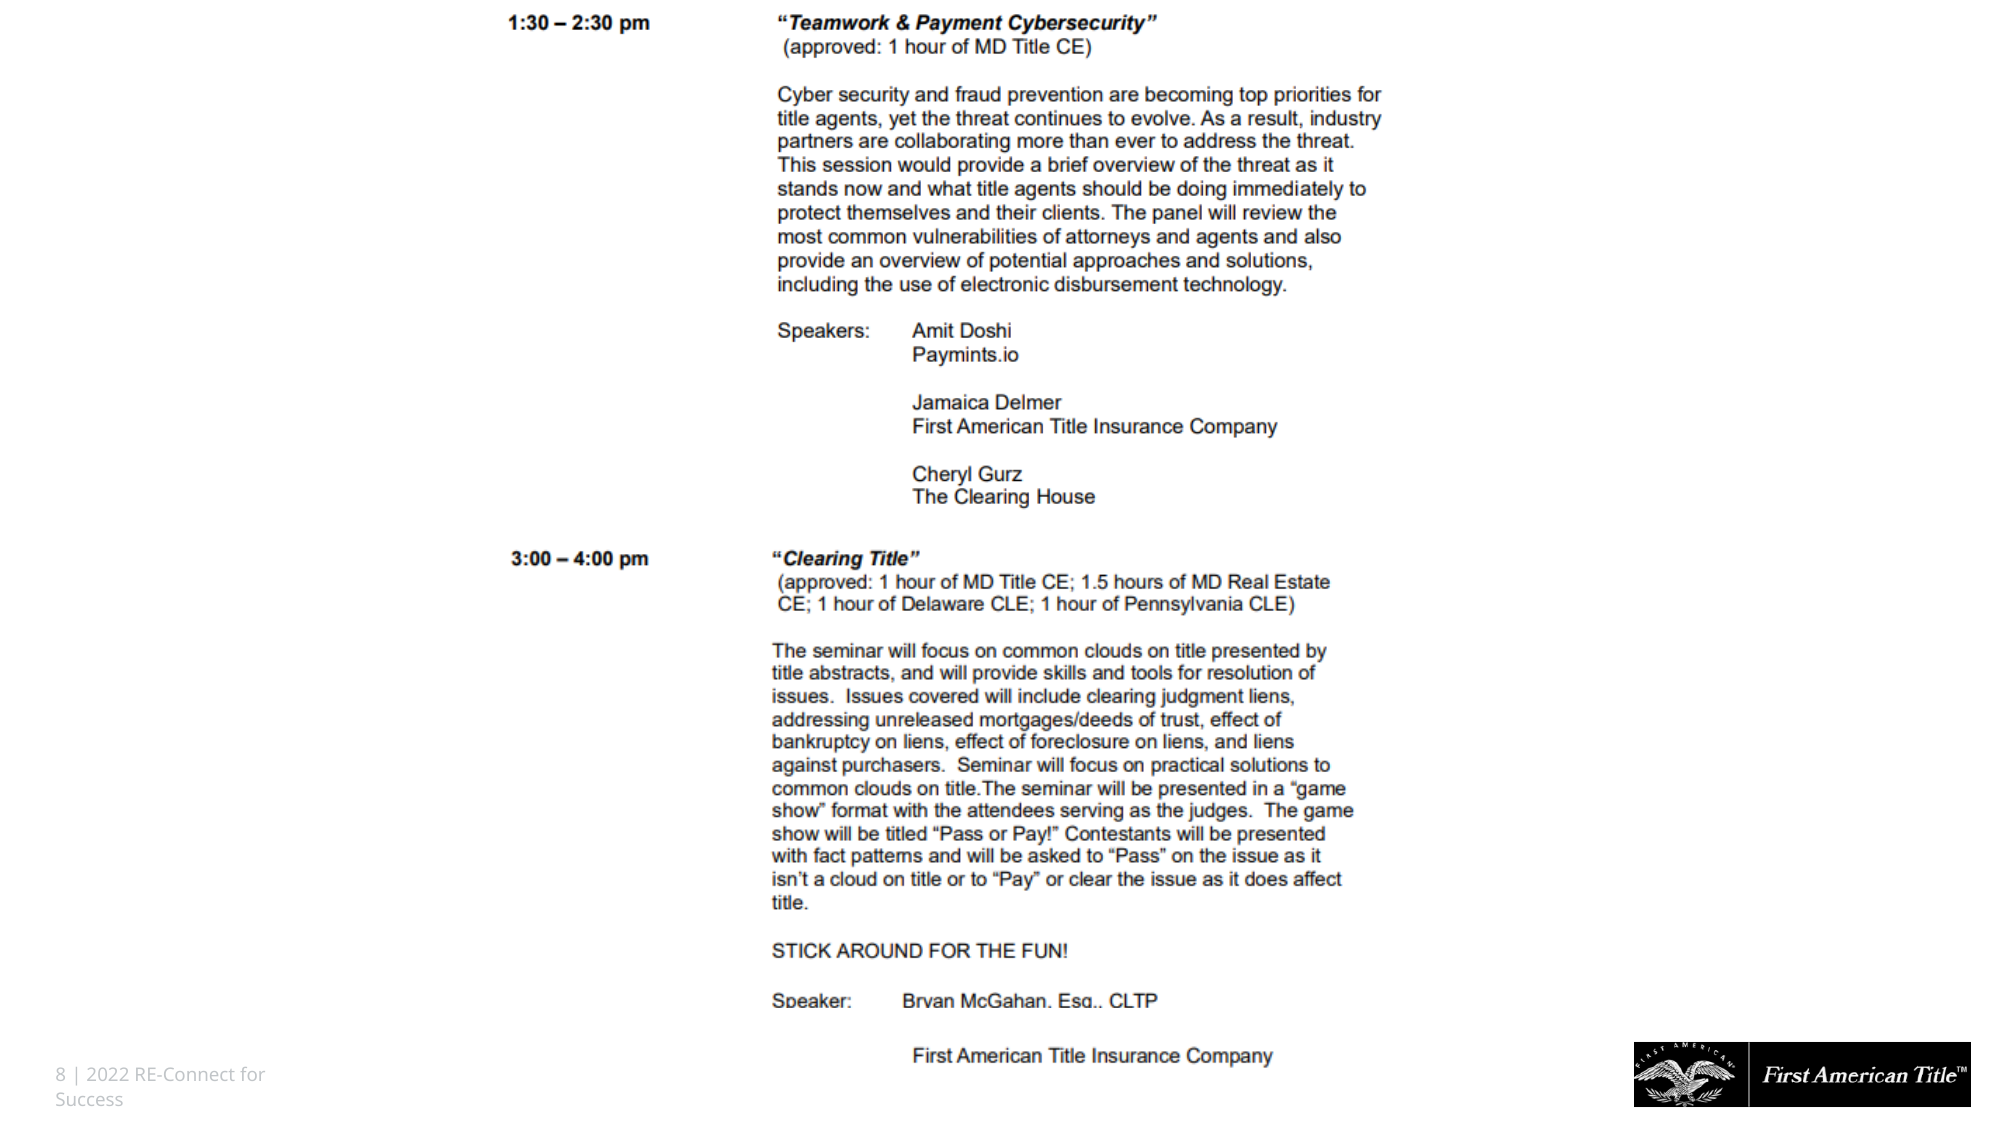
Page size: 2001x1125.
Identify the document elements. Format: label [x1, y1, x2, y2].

picture [483, 0, 1428, 533]
picture [1634, 1040, 1971, 1108]
picture [480, 539, 1402, 1089]
